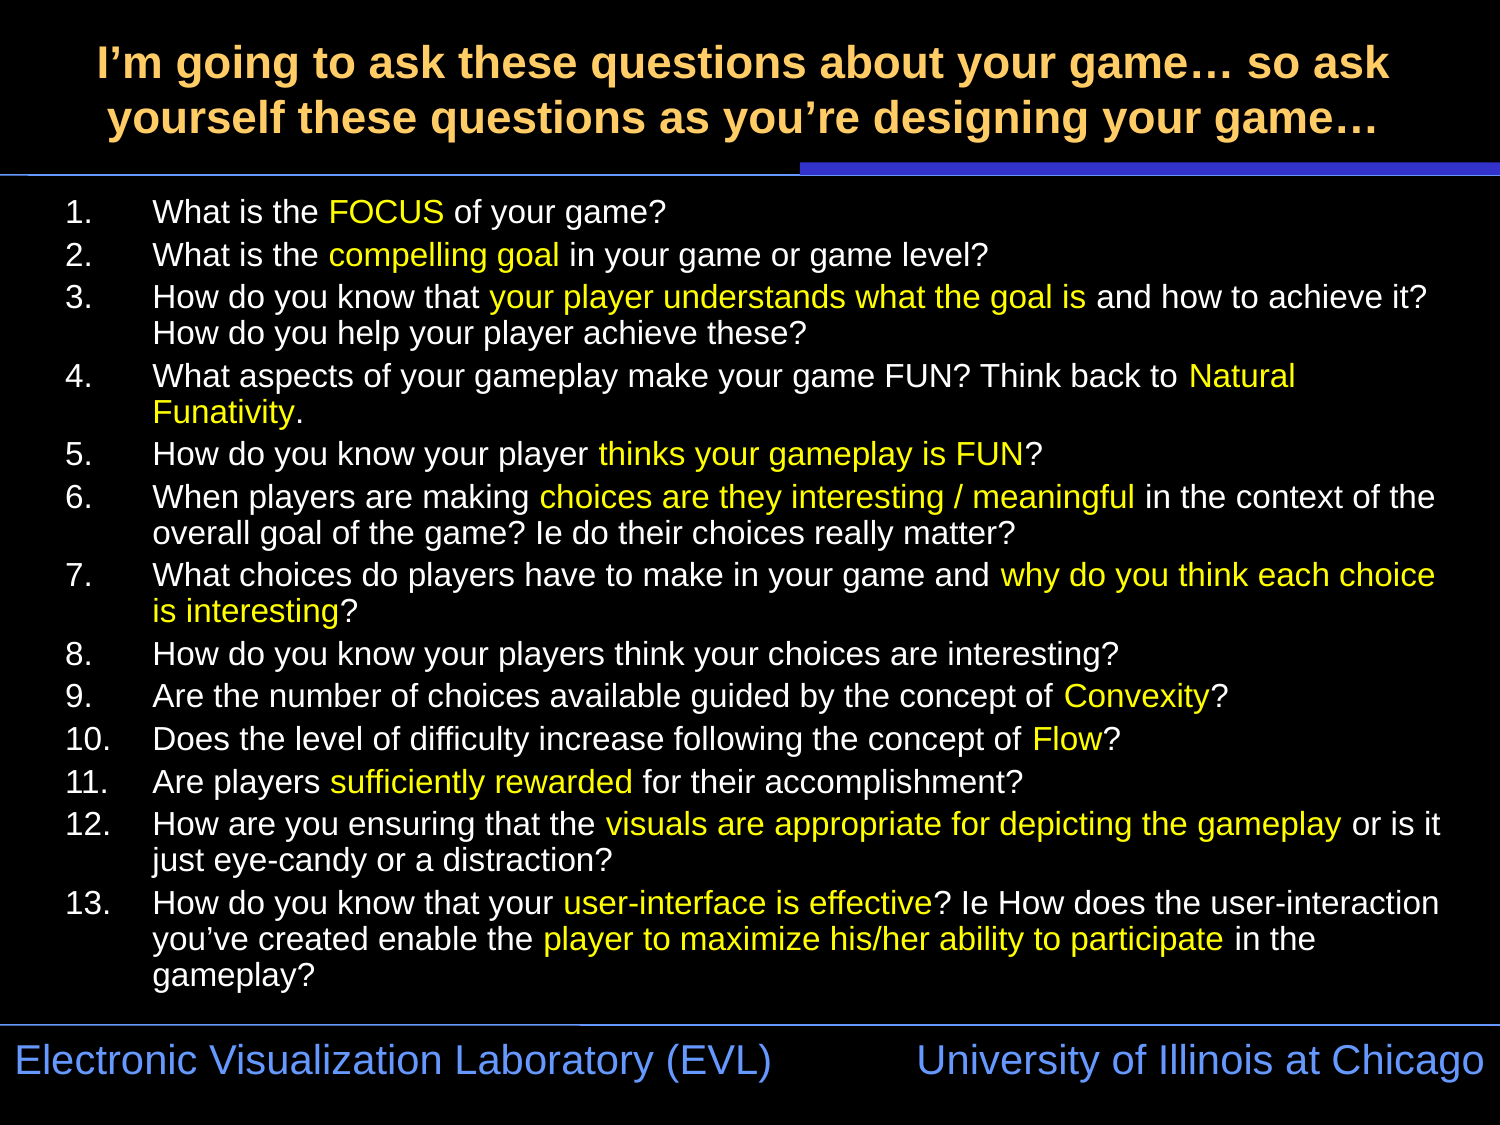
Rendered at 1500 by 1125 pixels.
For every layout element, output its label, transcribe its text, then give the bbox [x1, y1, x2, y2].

list What is the FOCUS of your game? What is the compelling goal in your game or game level? How do you know that your player understands what the goal is and how to achieve it? How do you help your player achieve these? What aspects of your gameplay make your game FUN? Think back to Natural Funativity. How do you know your player thinks your gameplay is FUN? When players are making choices are they interesting / meaningful in the context of the overall goal of the game? Ie do their choices really matter? What choices do players have to make in your game and why do you think each choice is interesting? How do you know your players think your choices are interesting? Are the number of choices available guided by the concept of Convexity? Does the level of difficulty increase following the concept of Flow? Are players sufficiently rewarded for their accomplishment? How are you ensuring that the visuals are appropriate for depicting the gameplay or is it just eye-candy or a distraction? How do you know that your user-interface is effective? Ie How does the user-interaction you’ve created enable the player to maximize his/her ability to participate in the gameplay? [49, 187, 1463, 938]
title I’m going to ask these questions about your game… so ask yourself these questions as you’re designing your game… [62, 0, 1426, 176]
